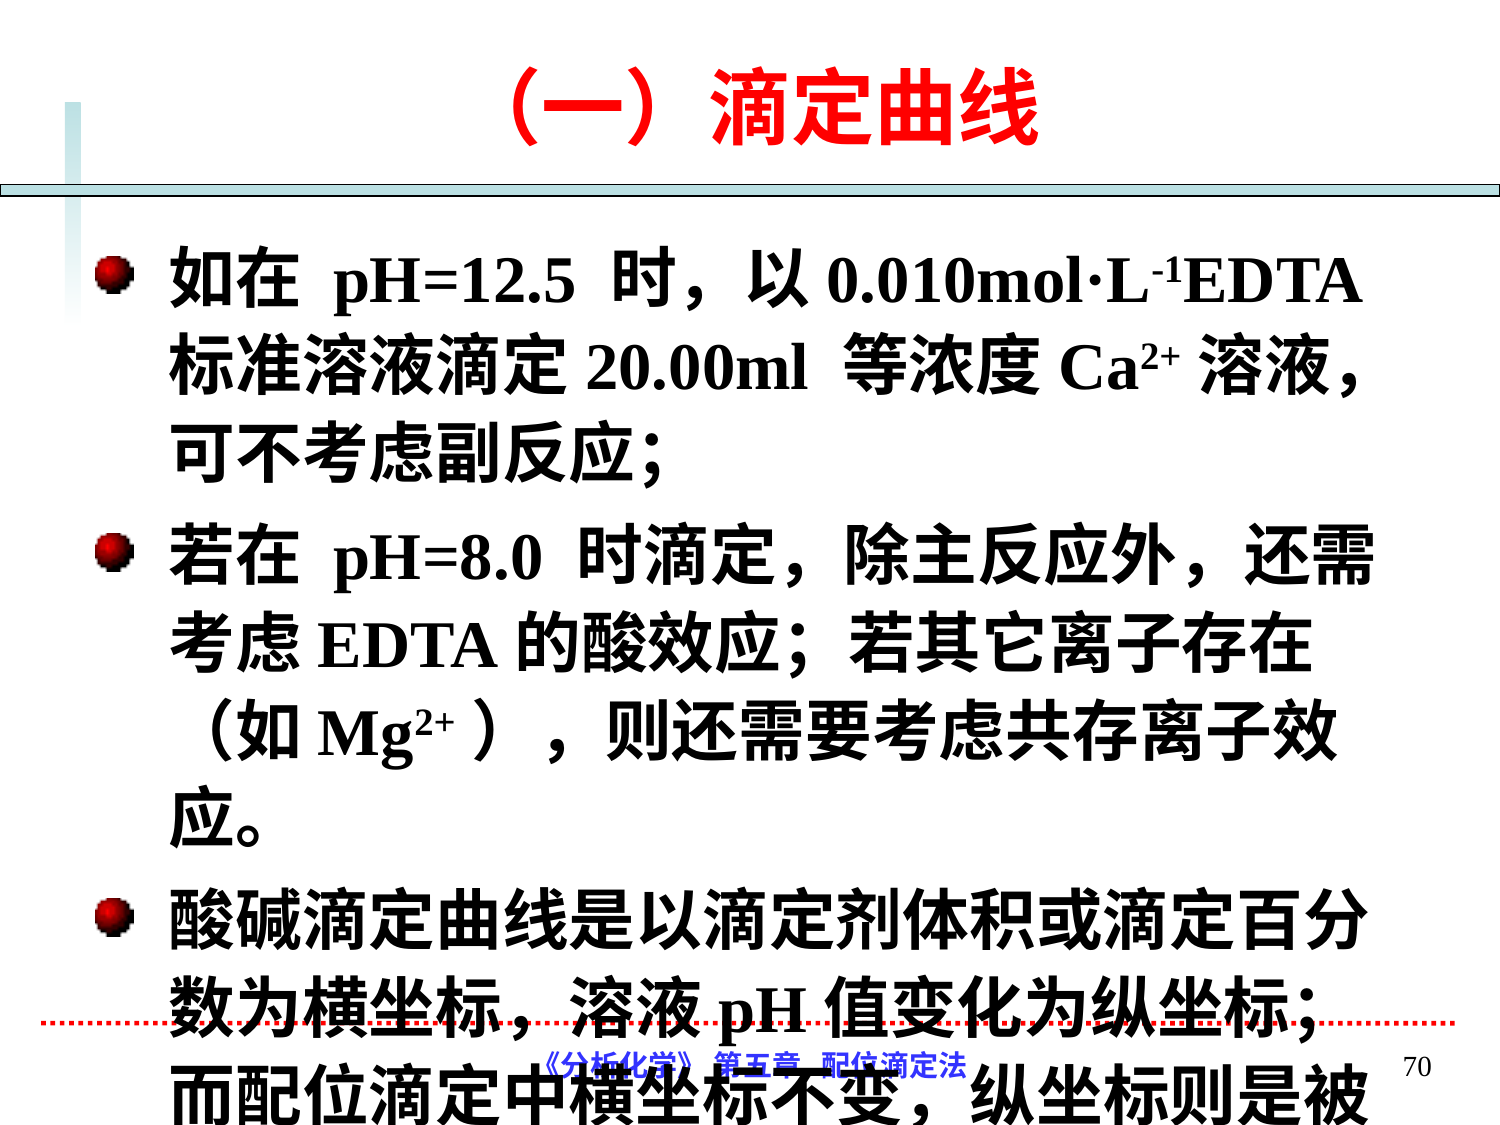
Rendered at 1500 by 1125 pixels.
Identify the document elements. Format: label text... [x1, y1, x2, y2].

title （一）滴定曲线 [75, 34, 1425, 177]
footer 《分析化学》 第五章 配位滴定法 [512, 1039, 988, 1118]
picture [95, 898, 134, 937]
picture [95, 256, 134, 294]
picture [95, 533, 134, 572]
slide_number 70 [1096, 1039, 1447, 1118]
list 如在 pH=12.5 时，以0.010mol·L-1EDTA标准溶液滴定20.00ml 等浓度Ca2+溶液，可不考虑副反应； 若在 pH=8.0 时滴定，除主反应外，还需考虑EDTA的酸效应；若其它离子存在（如Mg2+），则还需要考虑共存离子效应。 酸碱滴定曲线是以滴定剂体积或滴定百分数为横坐标，溶液pH值变化为纵坐标；而配位滴定中横坐标不变，纵坐标则是被滴定金属离子浓度负对数(pM，若金属离子有副反应则是pM’)。 [5, 219, 1436, 953]
